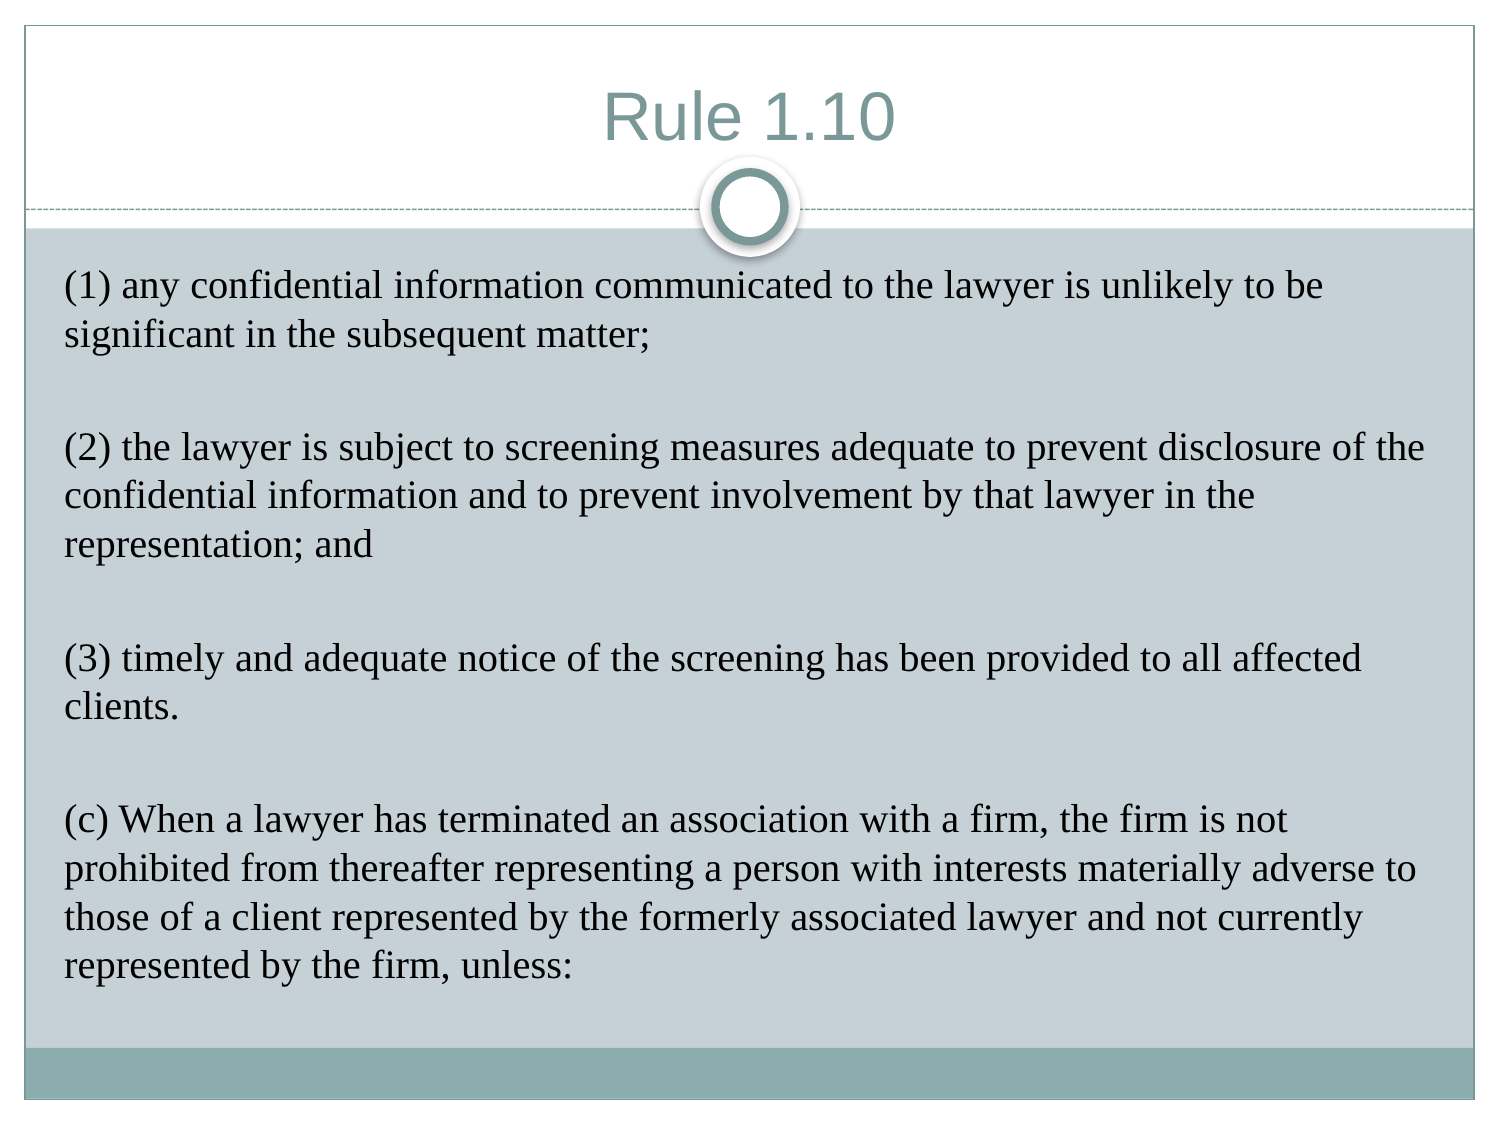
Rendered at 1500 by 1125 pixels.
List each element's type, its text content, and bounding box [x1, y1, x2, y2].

title Rule 1.10 [49, 37, 1450, 162]
list (1) any confidential information communicated to the lawyer is unlikely to be significant in the subsequent matter; (2) the lawyer is subject to screening measures adequate to prevent disclosure of the confidential information and to prevent involvement by that lawyer in the representation; and (3) timely and adequate notice of the screening has been provided to all affected clients. (c) When a lawyer has terminated an association with a firm, the firm is not prohibited from thereafter representing a person with interests materially adverse to those of a client represented by the formerly associated lawyer and not currently represented by the firm, unless: [49, 250, 1445, 1001]
